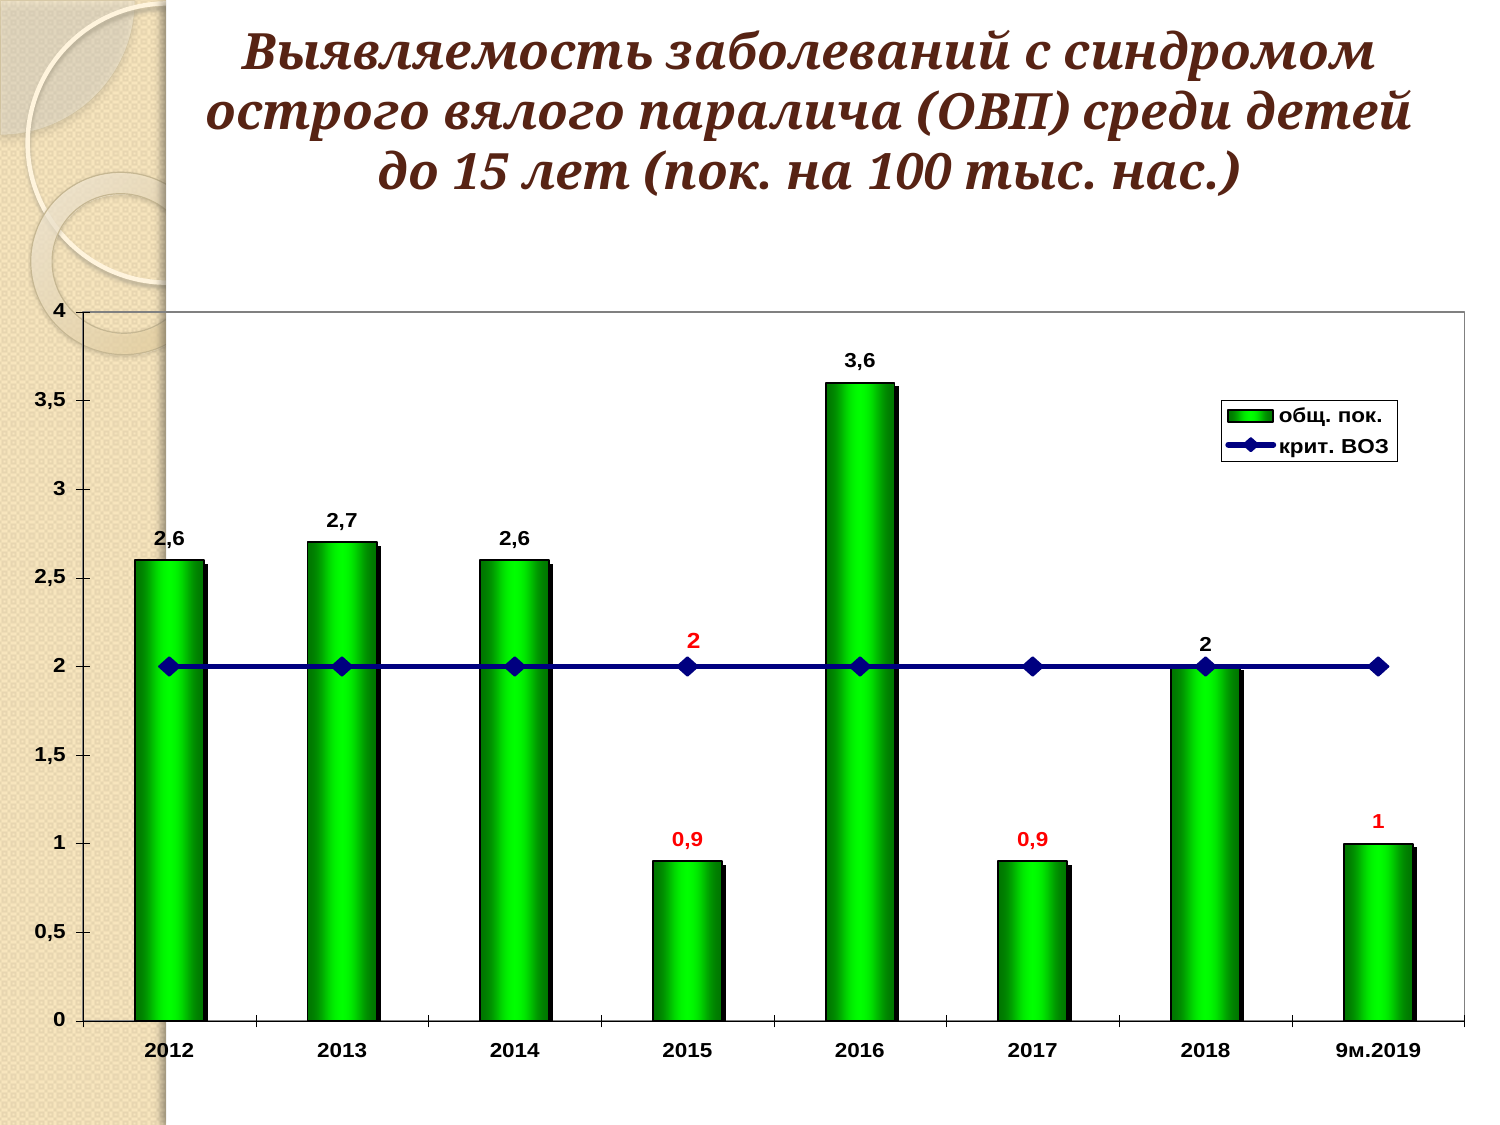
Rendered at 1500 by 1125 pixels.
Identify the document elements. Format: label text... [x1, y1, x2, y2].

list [17, 266, 1500, 1095]
title Выявляемость заболеваний с синдромом острого вялого паралича (ОВП) среди детей до 15 лет (пок. на 100 тыс. нас.) [159, 0, 1459, 220]
